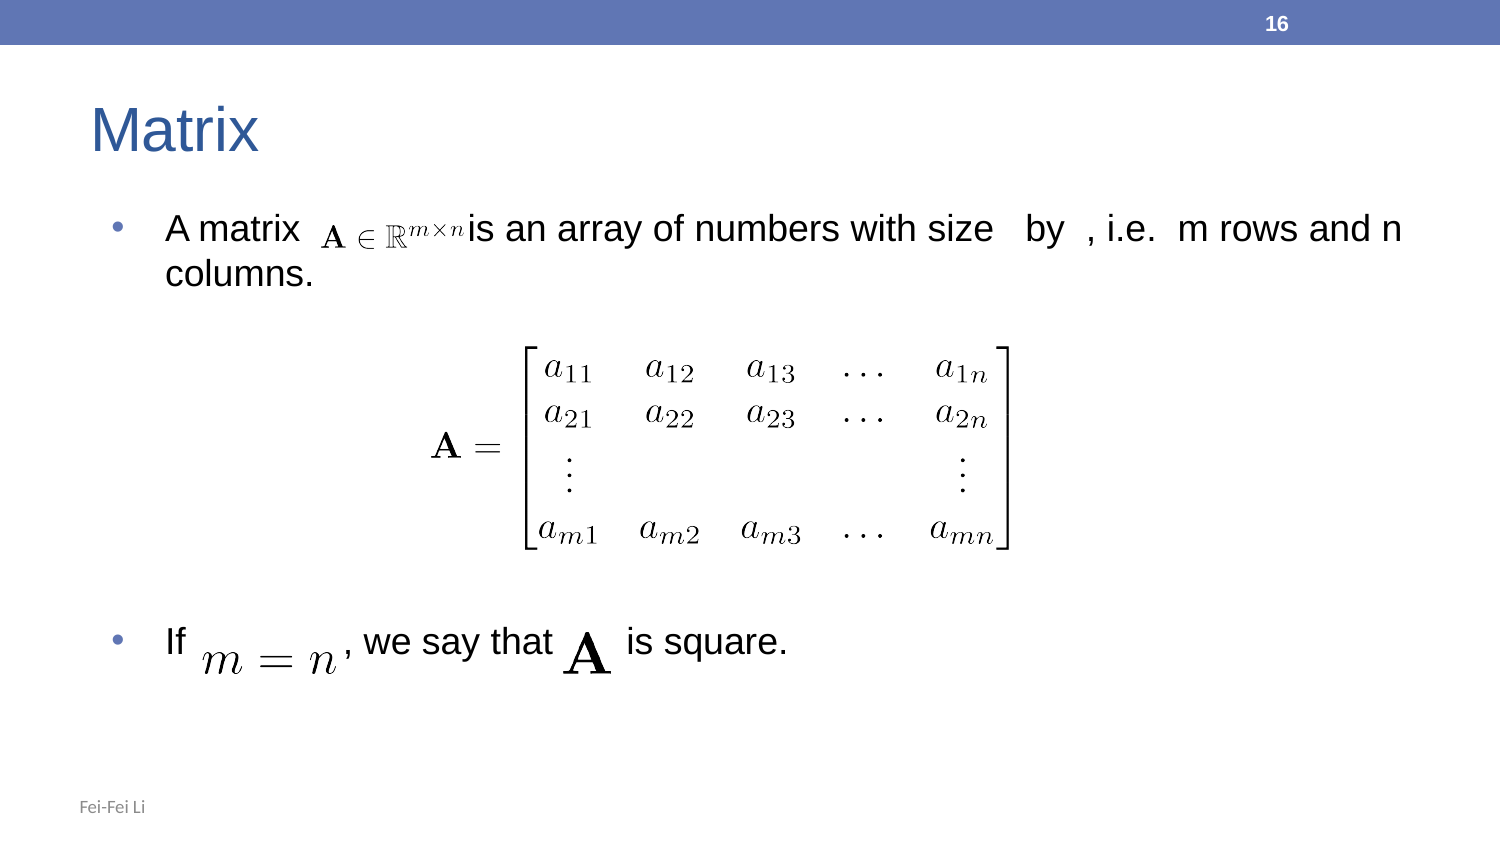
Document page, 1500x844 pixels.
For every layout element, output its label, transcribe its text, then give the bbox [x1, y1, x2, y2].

picture [320, 224, 464, 250]
title Matrix [75, 65, 1425, 188]
picture [563, 632, 612, 675]
slide_number 16 [1250, 2, 1425, 43]
picture [431, 346, 1009, 551]
slide_number Fei-Fei Li [64, 786, 540, 827]
picture [201, 651, 336, 675]
